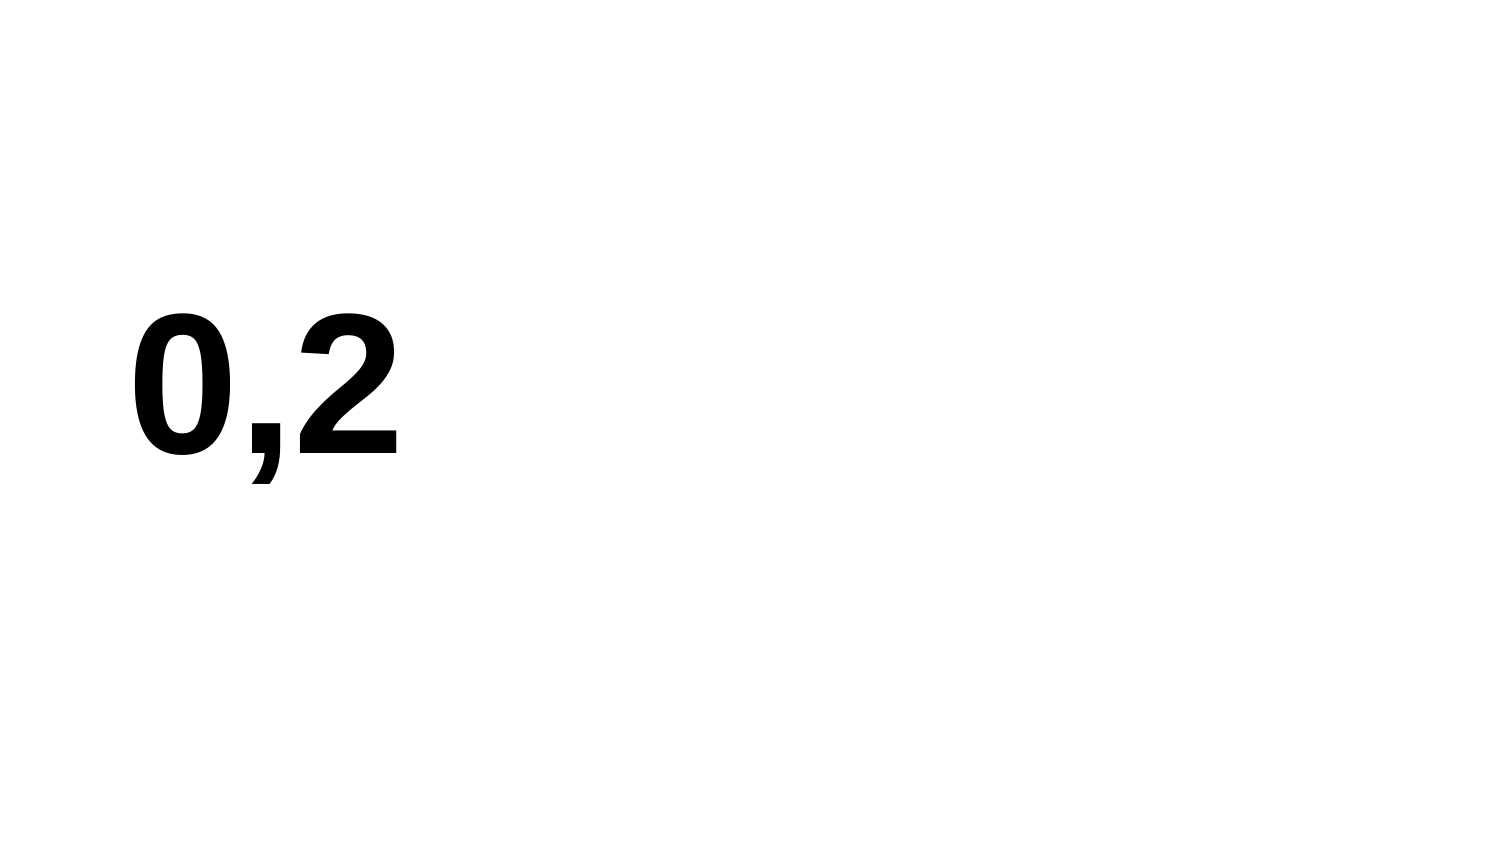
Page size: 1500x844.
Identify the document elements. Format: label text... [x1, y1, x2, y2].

text_box 0,2 [112, 318, 1388, 509]
